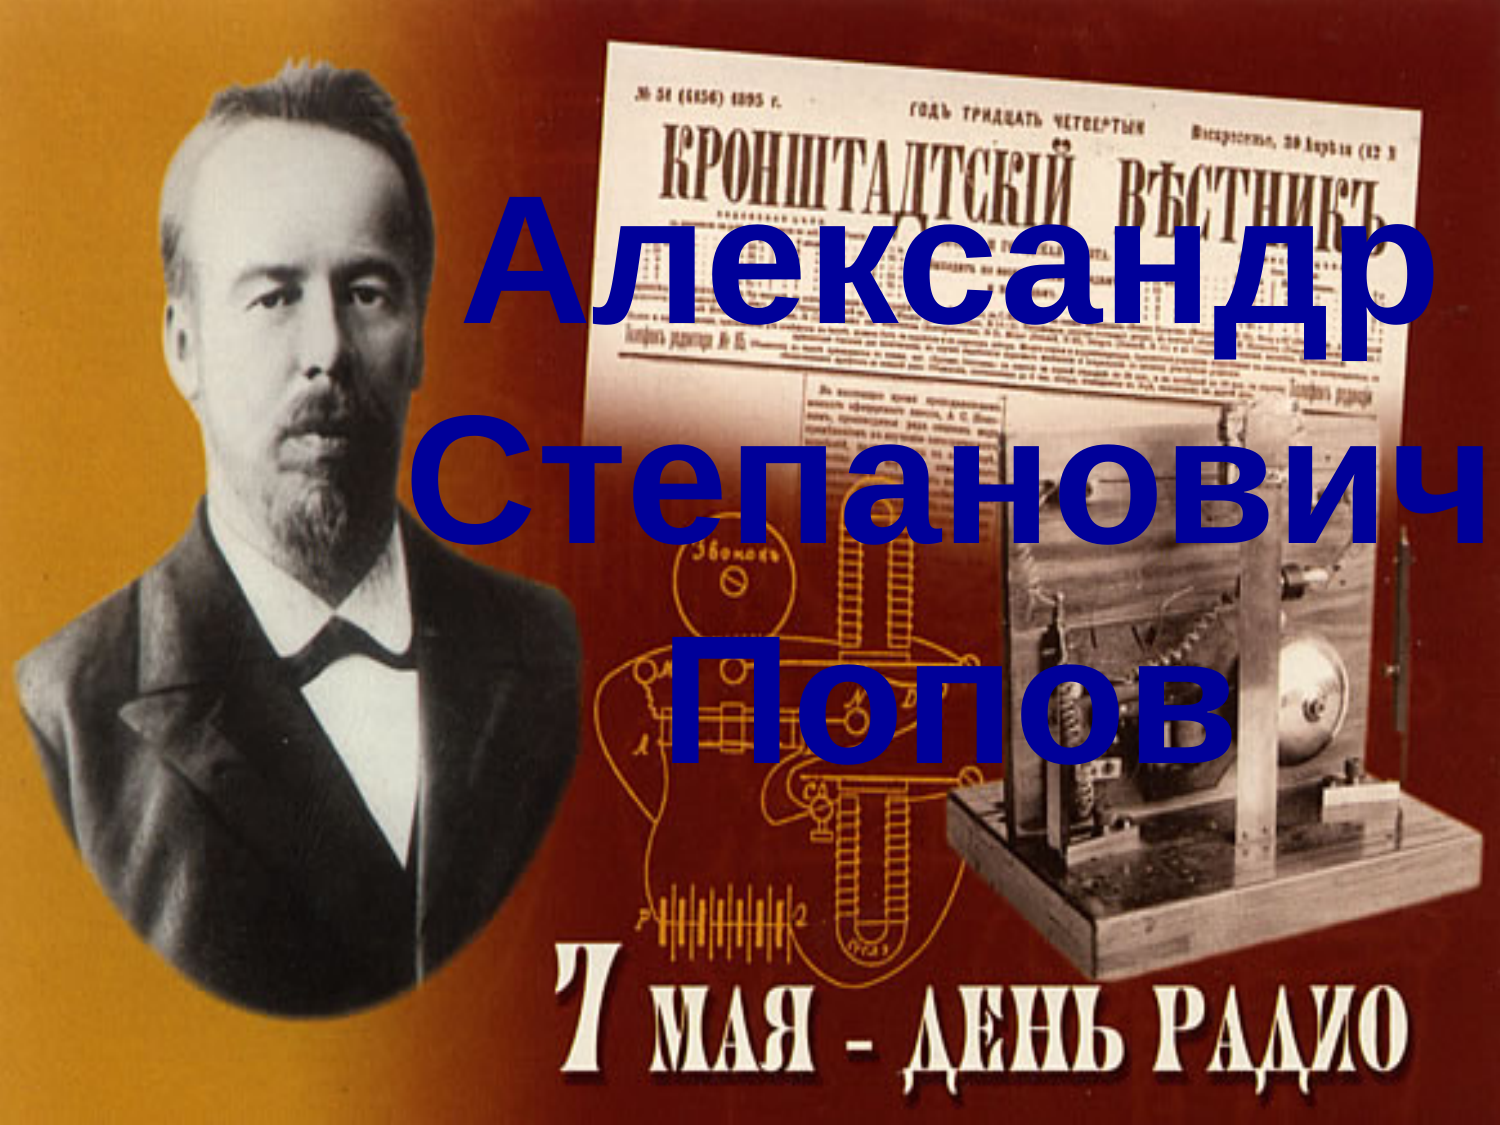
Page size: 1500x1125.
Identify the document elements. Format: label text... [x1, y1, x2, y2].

picture [0, 0, 1500, 1125]
title Александр Степанович Попов [312, 350, 1500, 592]
